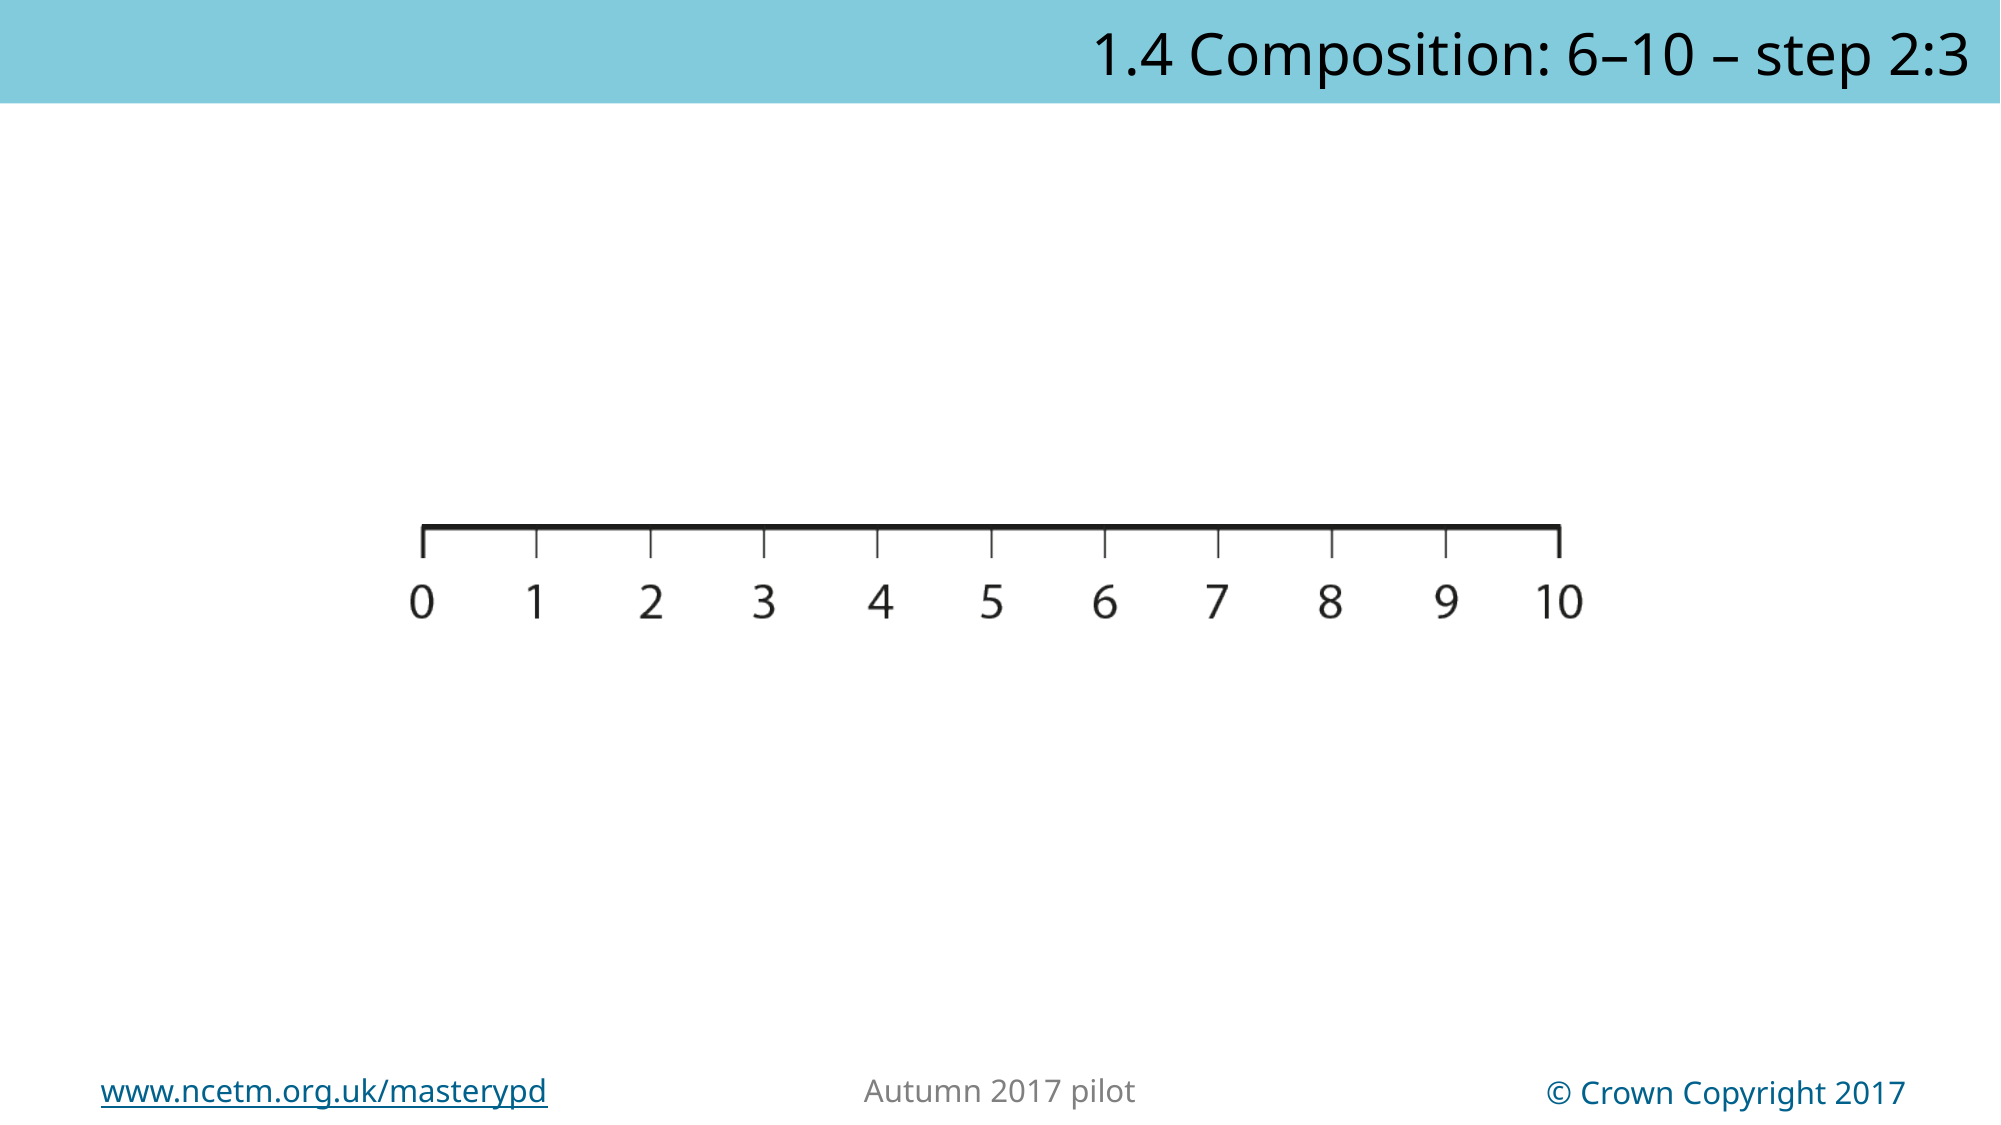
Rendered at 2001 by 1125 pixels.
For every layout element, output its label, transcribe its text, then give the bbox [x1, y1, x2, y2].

list 1.4 Composition: 6–10 – step 2:3 [0, 0, 2000, 104]
picture [409, 524, 1586, 632]
